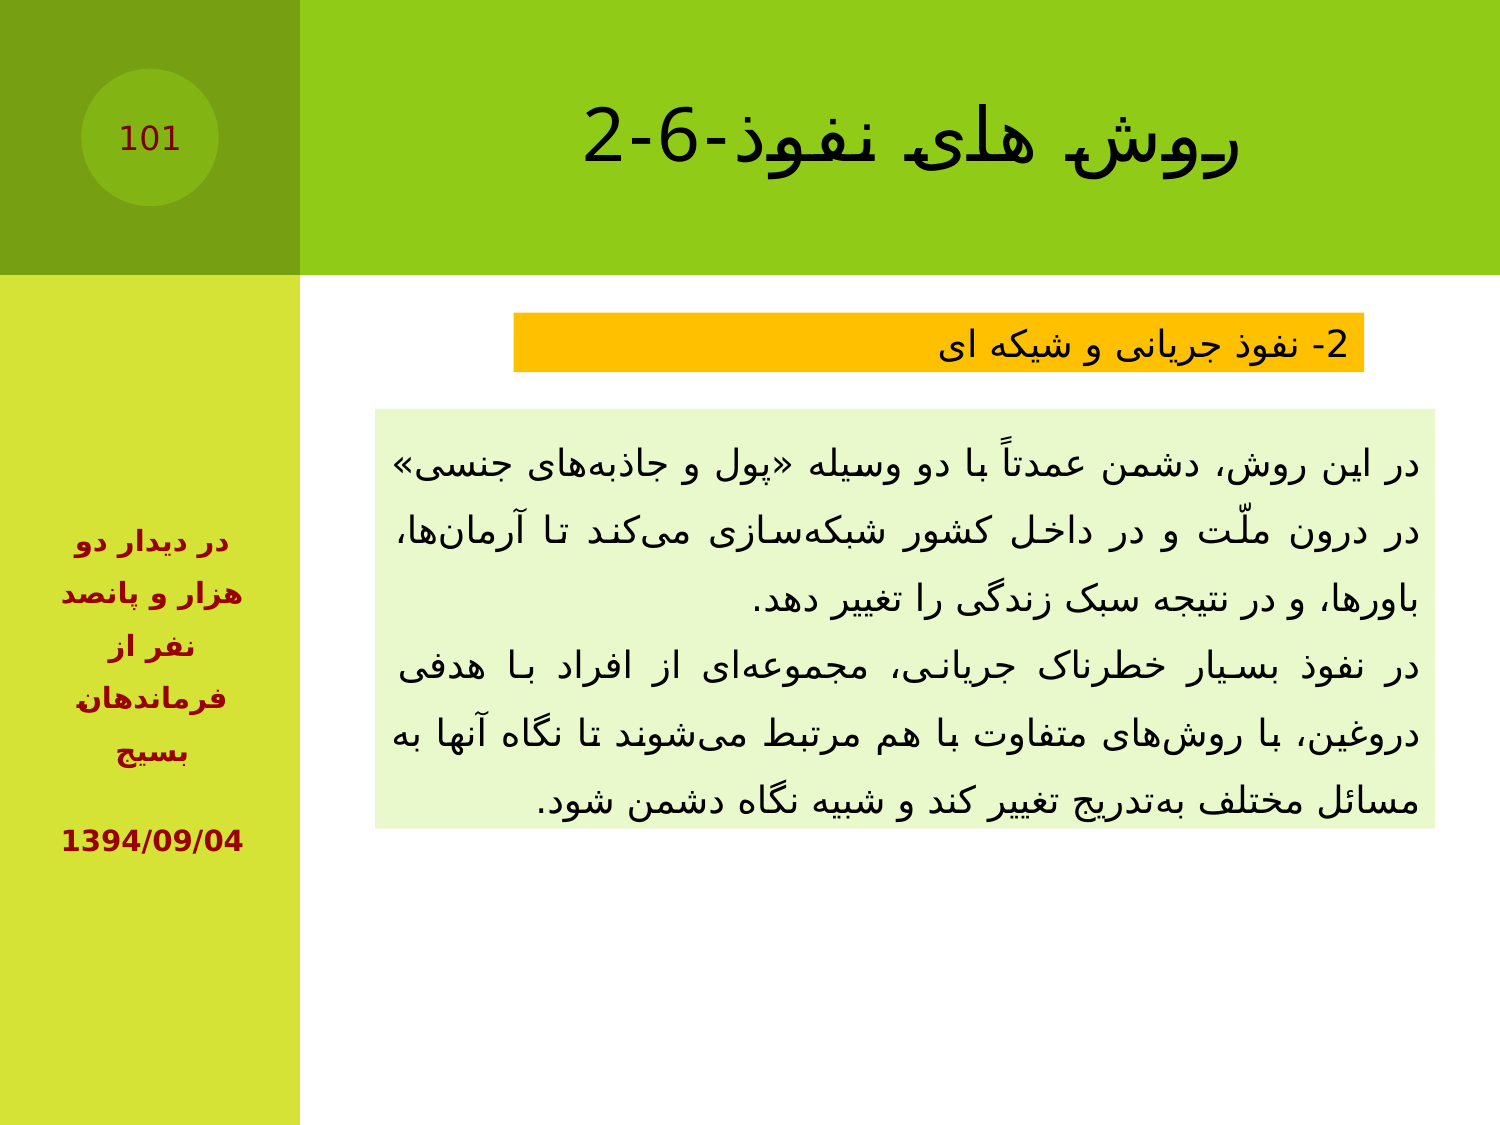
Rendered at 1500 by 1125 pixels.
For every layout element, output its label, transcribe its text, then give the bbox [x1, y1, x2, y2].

slide_number 101 [87, 87, 213, 188]
list در دیدار دو هزار و پانصد نفر از فرماندهان بسیج 1394/09/04 [26, 497, 278, 885]
text_box در این روش، دشمن عمدتاً با دو وسیله‌ «پول و جاذبه‌های جنسی» در درون ملّت و در داخل کشور شبکه‌سازی می‌کند تا آرمان‌ها، باورها، و در نتیجه سبک زندگی را تغییر دهد. در نفوذ بسیار خطرناک جریانی، مجموعه‌ای از افراد با هدفی دروغین، با روش‌های متفاوت با هم مرتبط می‌شوند تا نگاه آنها به مسائل مختلف به‌تدریج تغییر کند و شبیه نگاه دشمن شود. [375, 408, 1436, 829]
text_box 2- نفوذ جریانی و شیکه ای [513, 312, 1365, 373]
title 2-6-روش های نفوذ [400, 37, 1425, 225]
